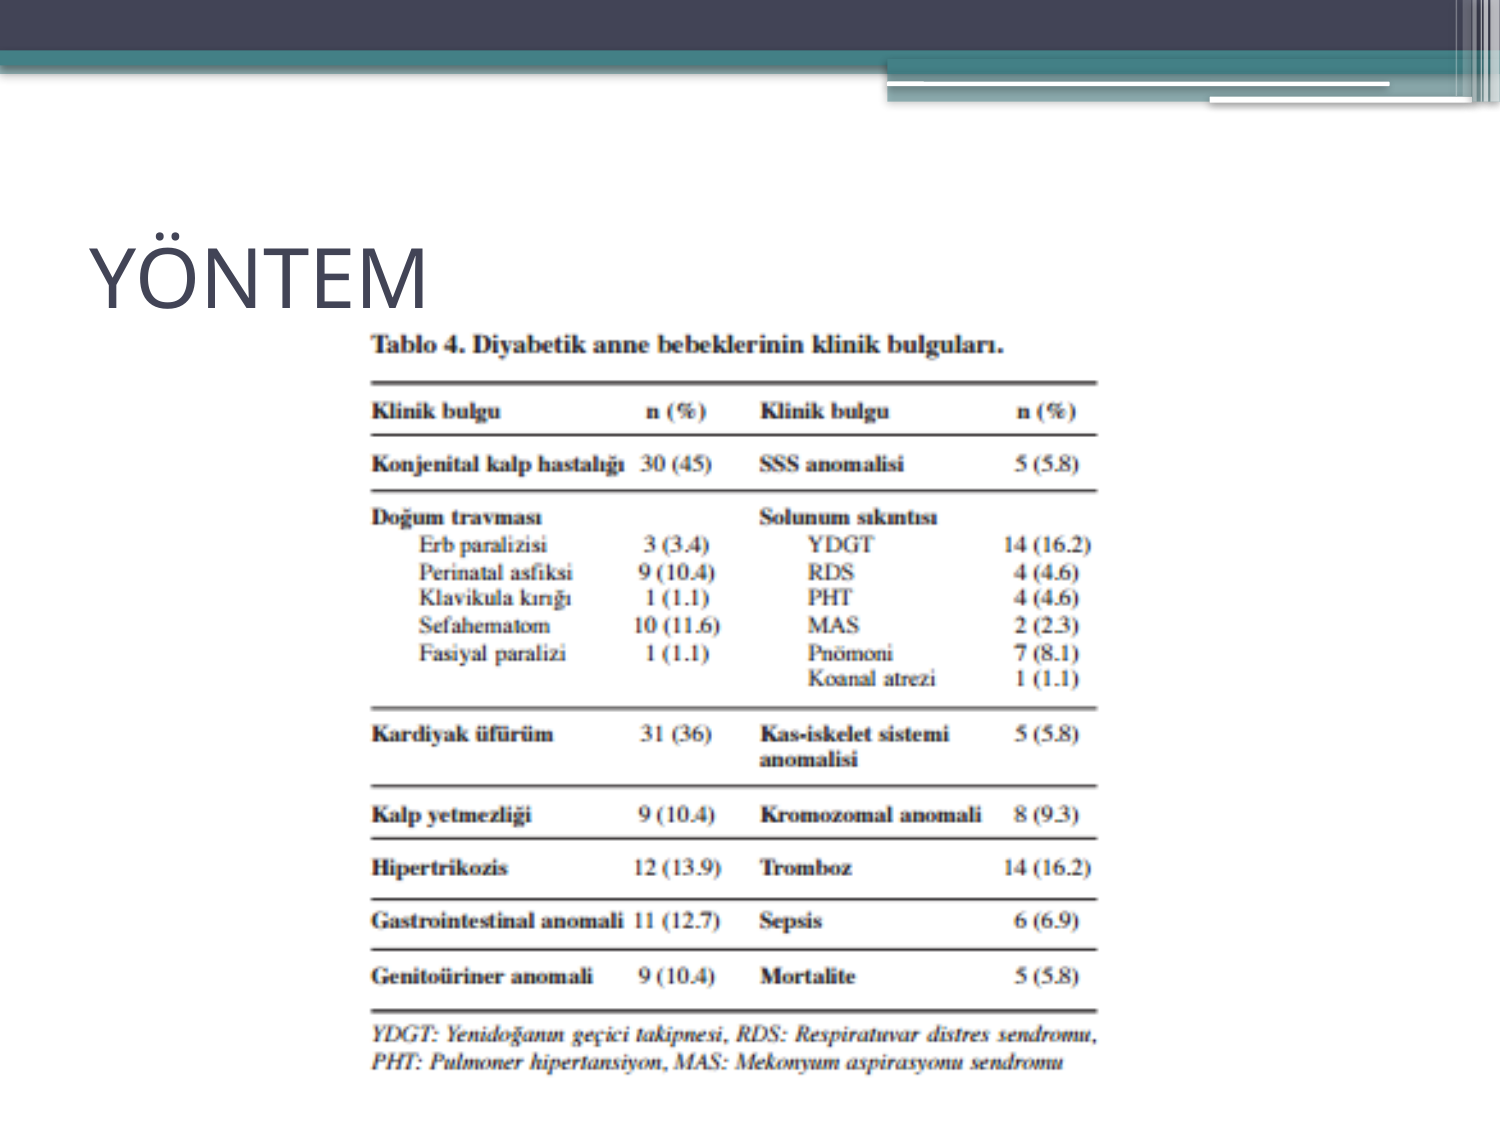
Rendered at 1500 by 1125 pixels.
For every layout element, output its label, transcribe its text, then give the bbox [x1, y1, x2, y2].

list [348, 326, 1117, 1098]
title YÖNTEM [75, 187, 1425, 363]
